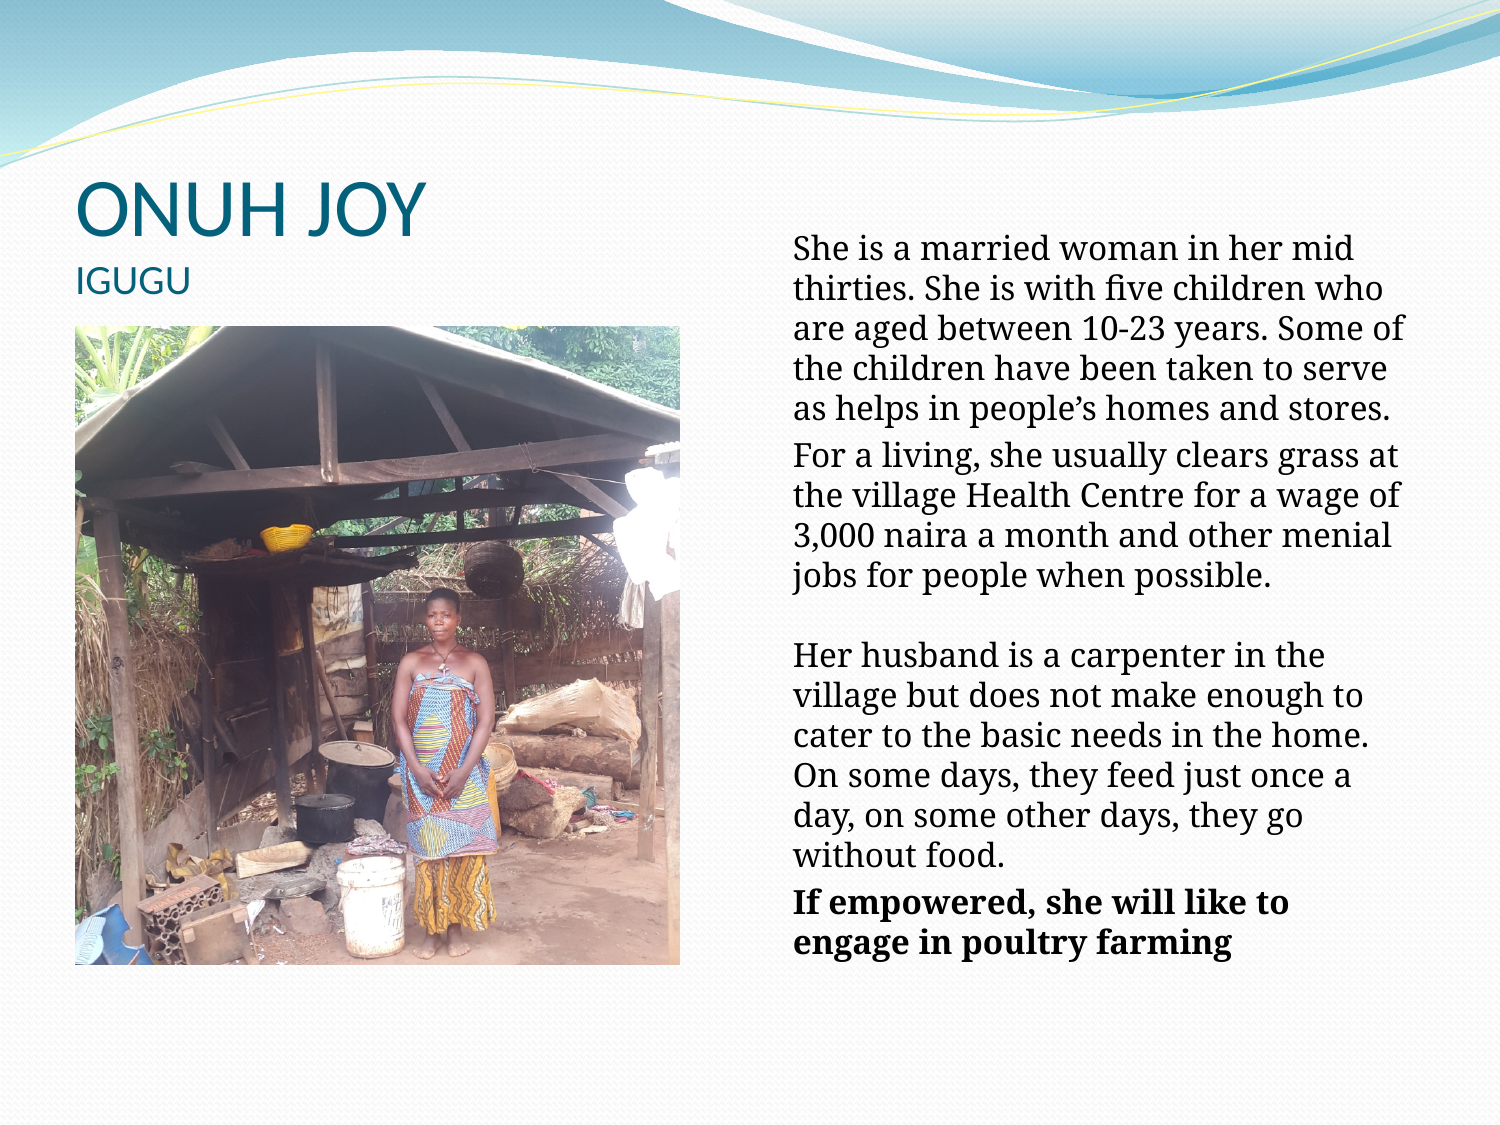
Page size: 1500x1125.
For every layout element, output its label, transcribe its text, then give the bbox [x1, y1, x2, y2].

title ONUH JOY IGUGU [75, 115, 1425, 303]
list She is a married woman in her mid thirties. She is with five children who are aged between 10-23 years. Some of the children have been taken to serve as helps in people’s homes and stores. For a living, she usually clears grass at the village Health Centre for a wage of 3,000 naira a month and other menial jobs for people when possible. Her husband is a carpenter in the village but does not make enough to cater to the basic needs in the home. On some days, they feed just once a day, on some other days, they go without food. If empowered, she will like to engage in poultry farming [738, 219, 1425, 1005]
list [74, 325, 680, 966]
